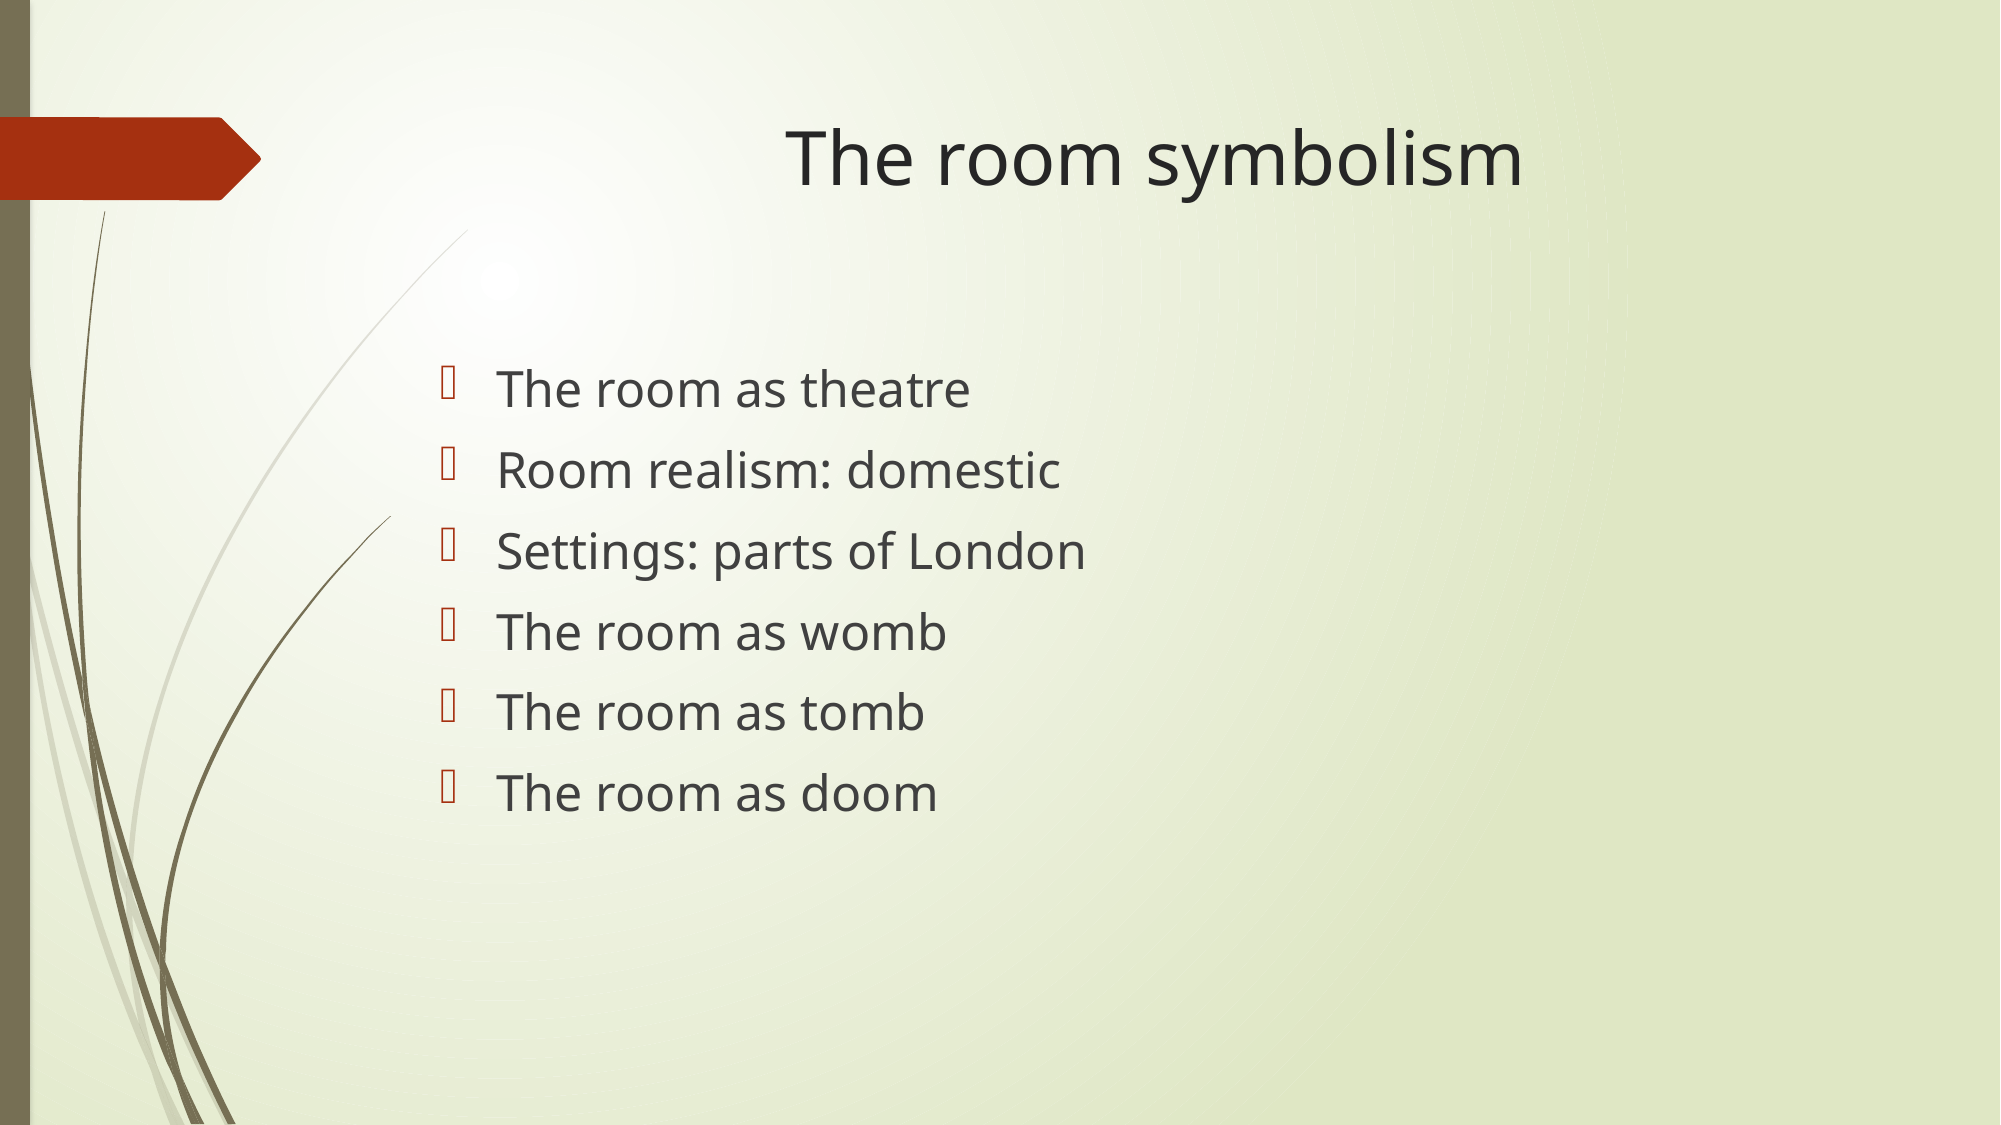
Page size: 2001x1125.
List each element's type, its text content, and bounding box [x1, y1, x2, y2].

title The room symbolism [425, 102, 1888, 313]
list The room as theatre Room realism: domestic Settings: parts of London The room as womb The room as tomb The room as doom [424, 350, 1888, 970]
